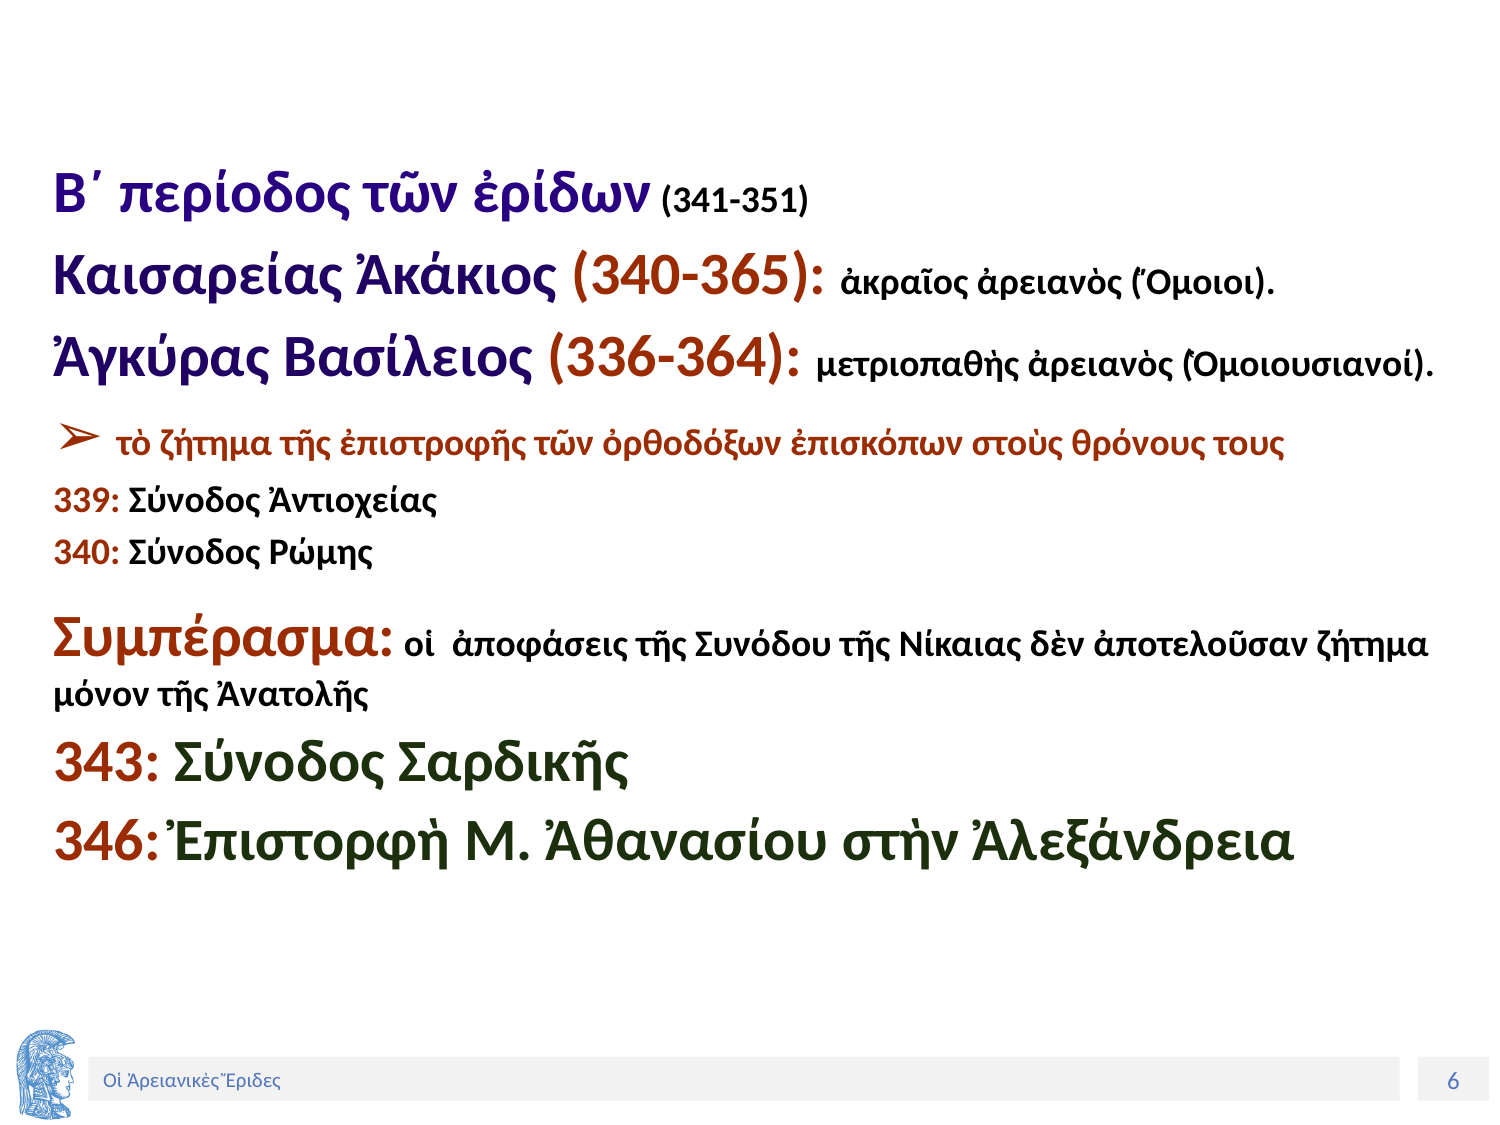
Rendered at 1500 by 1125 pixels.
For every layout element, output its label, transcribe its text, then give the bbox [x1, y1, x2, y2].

picture [9, 1026, 81, 1120]
list Β´ περίοδος τῶν ἐρίδων (341-351) Καισαρείας Ἀκάκιος (340-365): ἀκραῖος ἀρειανὸς (Ὅμοιοι). Ἀγκύρας Βασίλειος (336-364): μετριοπαθὴς ἀρειανὸς (Ὁμοιουσιανοί). ➢ τὸ ζήτημα τῆς ἐπιστροφῆς τῶν ὀρθοδόξων ἐπισκόπων στοὺς θρόνους τους 339: Σύνοδος Ἀντιοχείας 340: Σύνοδος Ρώμης Συμπέρασμα: οἱ ἀποφάσεις τῆς Συνόδου τῆς Νίκαιας δὲν ἀποτελοῦσαν ζήτημα μόνον τῆς Ἀνατολῆς 343: Σύνοδος Σαρδικῆς 346: Ἐπιστορφὴ Μ. Ἀθανασίου στὴν Ἀλεξάνδρεια [38, 145, 1467, 910]
